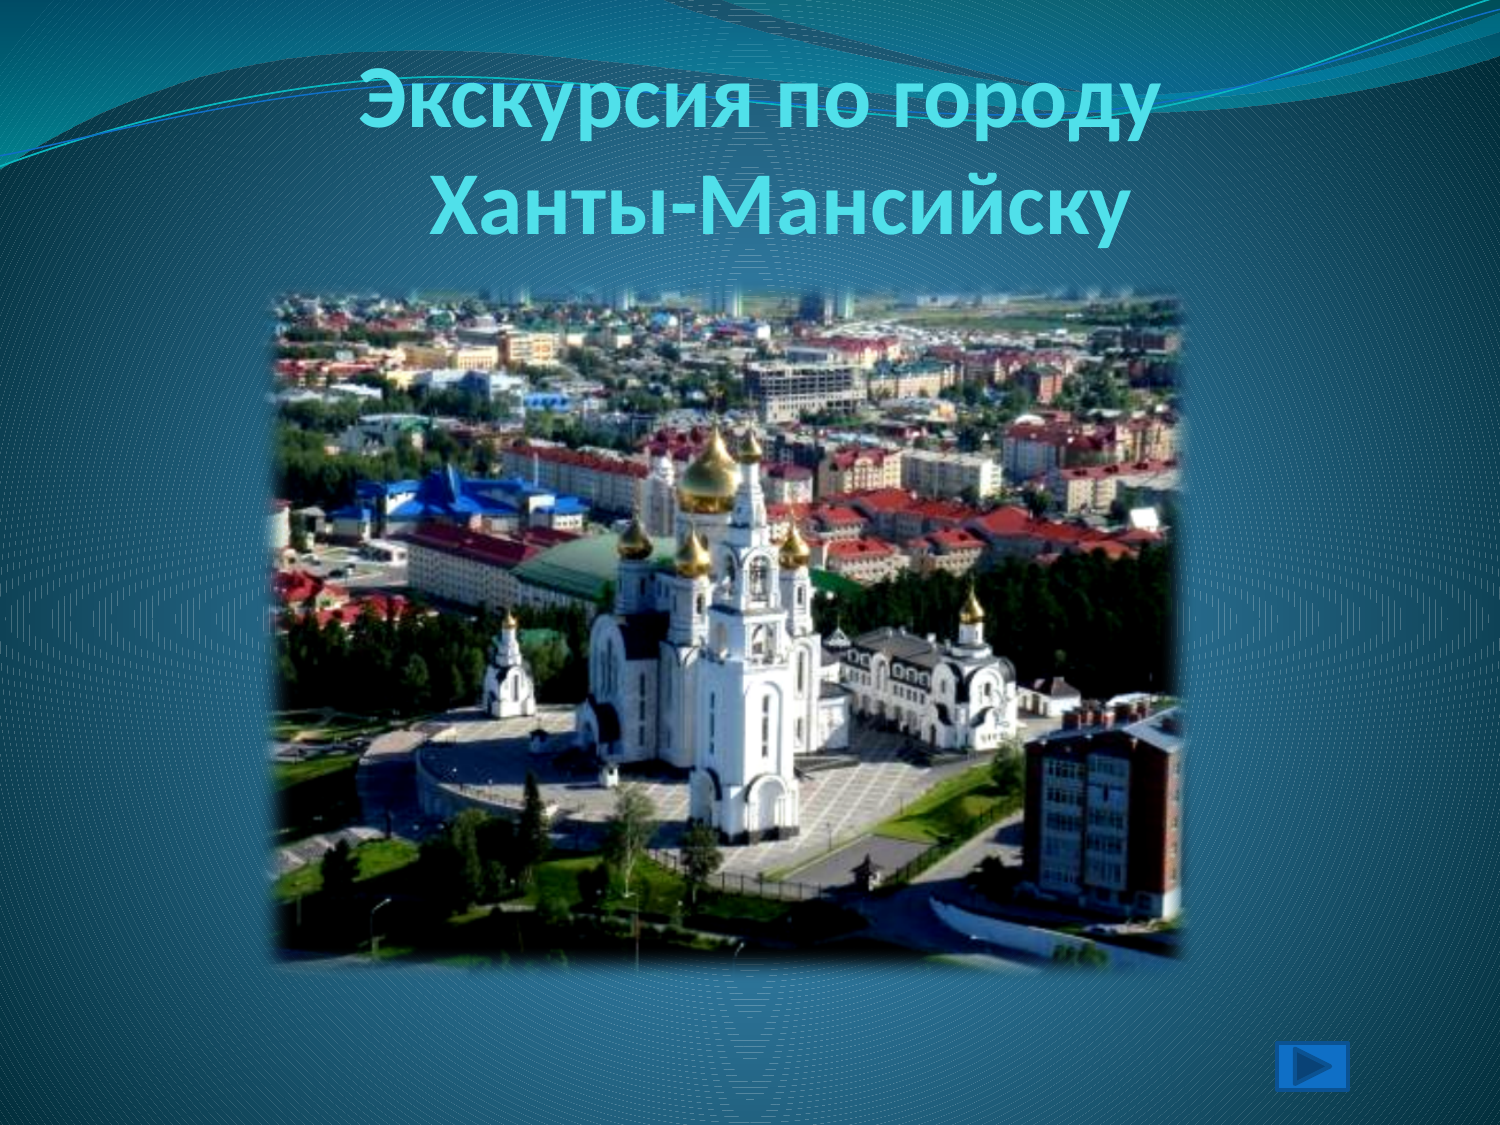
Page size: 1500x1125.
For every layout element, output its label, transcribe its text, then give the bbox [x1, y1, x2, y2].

picture [257, 279, 1196, 983]
text_box [1275, 1041, 1350, 1092]
title Экскурсия по городу Ханты-Мансийску [128, 35, 1417, 254]
